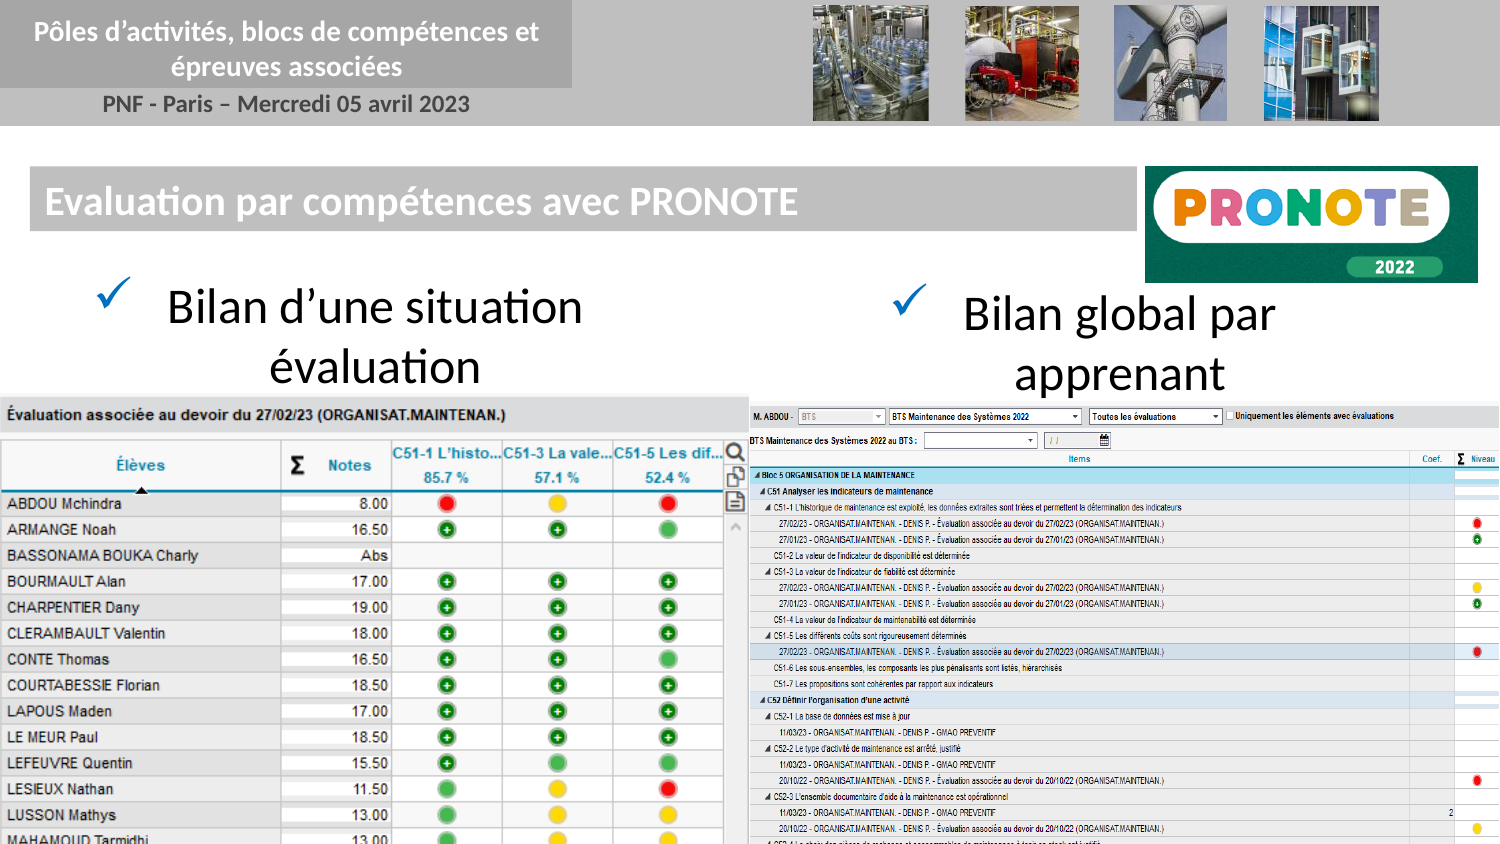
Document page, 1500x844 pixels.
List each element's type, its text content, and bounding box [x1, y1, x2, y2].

text_box Bilan d’une situation évaluation [59, 265, 617, 392]
picture [1145, 166, 1479, 284]
picture [1114, 5, 1227, 121]
text_box Evaluation par compétences avec PRONOTE [29, 166, 1137, 232]
picture [1264, 6, 1379, 121]
text_box Pôles d’activités, blocs de compétences et épreuves associées [12, 5, 562, 90]
text_box Bilan global par apprenant [854, 273, 1312, 400]
picture [813, 5, 929, 121]
picture [0, 393, 1499, 844]
picture [965, 6, 1079, 121]
